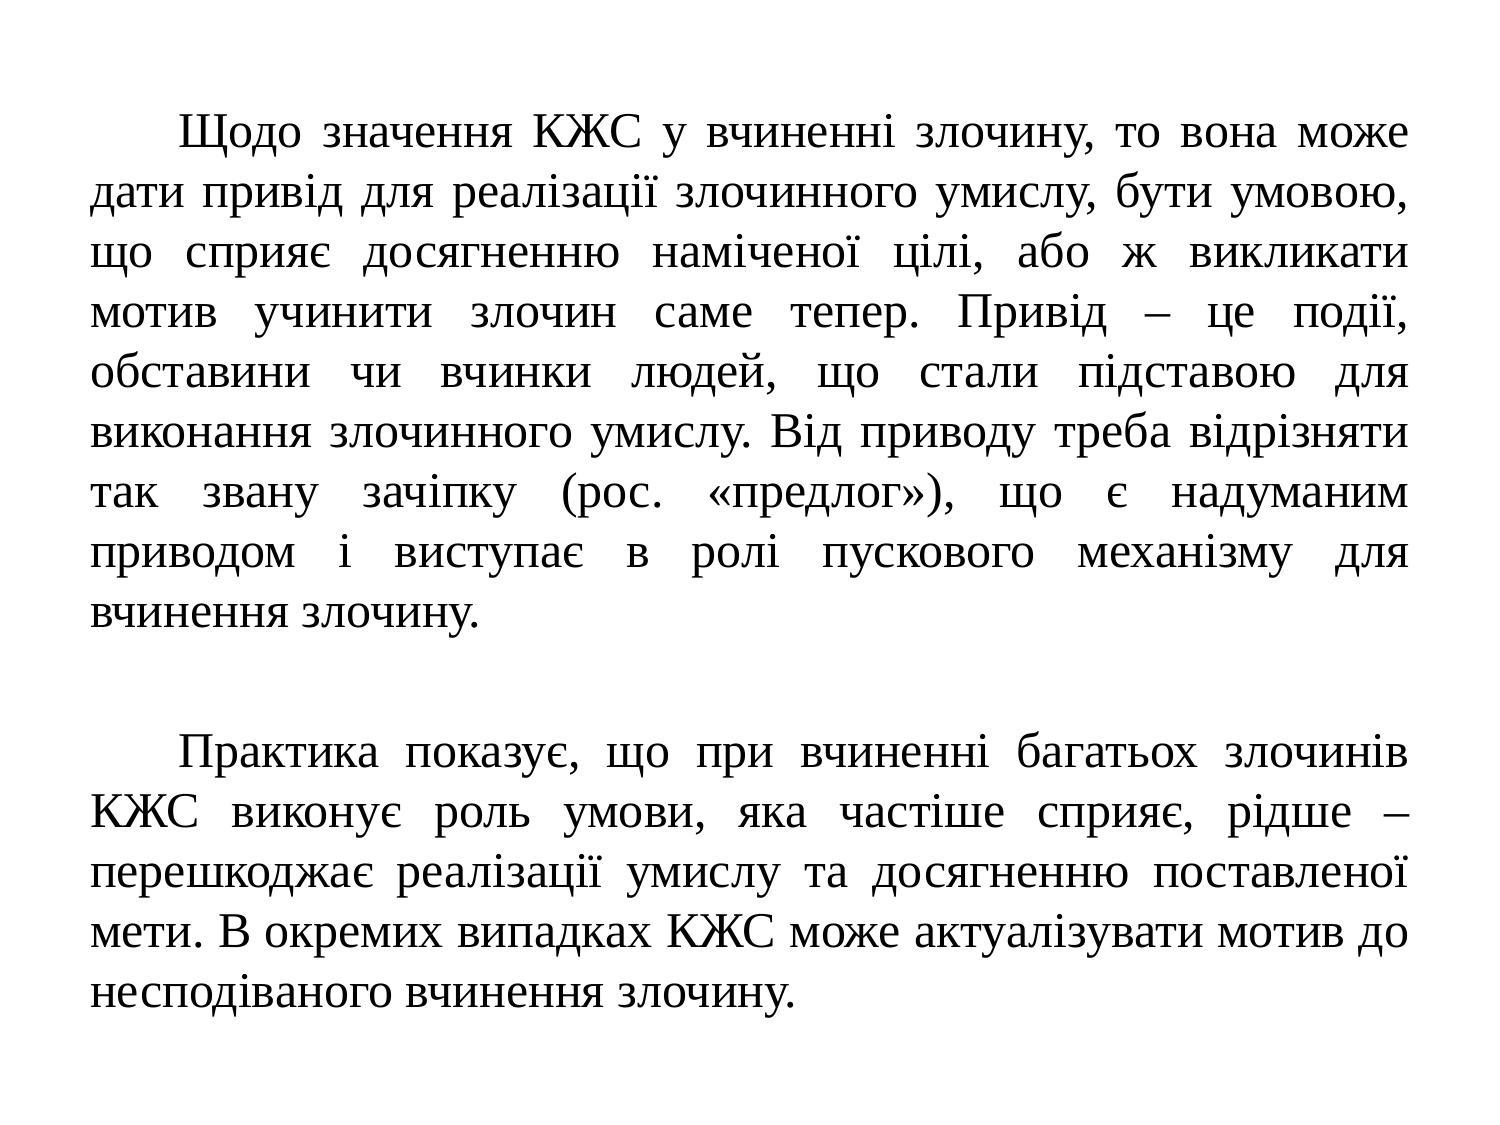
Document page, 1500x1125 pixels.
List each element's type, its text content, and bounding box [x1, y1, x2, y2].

list Щодо значення КЖС у вчиненні злочину, то вона може дати привід для реалізації злочинного умислу, бути умовою, що сприяє досягненню наміченої цілі, або ж викликати мотив учинити злочин саме тепер. Привід – це події, обставини чи вчинки людей, що стали підставою для виконання злочинного умислу. Від приводу треба відрізняти так звану зачіпку (рос. «предлог»), що є надуманим приводом і виступає в ролі пускового механізму для вчинення злочину. Практика показує, що при вчиненні багатьох злочинів КЖС виконує роль умови, яка частіше сприяє, рідше – перешкоджає реалізації умислу та досягненню поставленої мети. В окремих випадках КЖС може актуалізувати мотив до несподіваного вчинення злочину. [75, 90, 1425, 1005]
